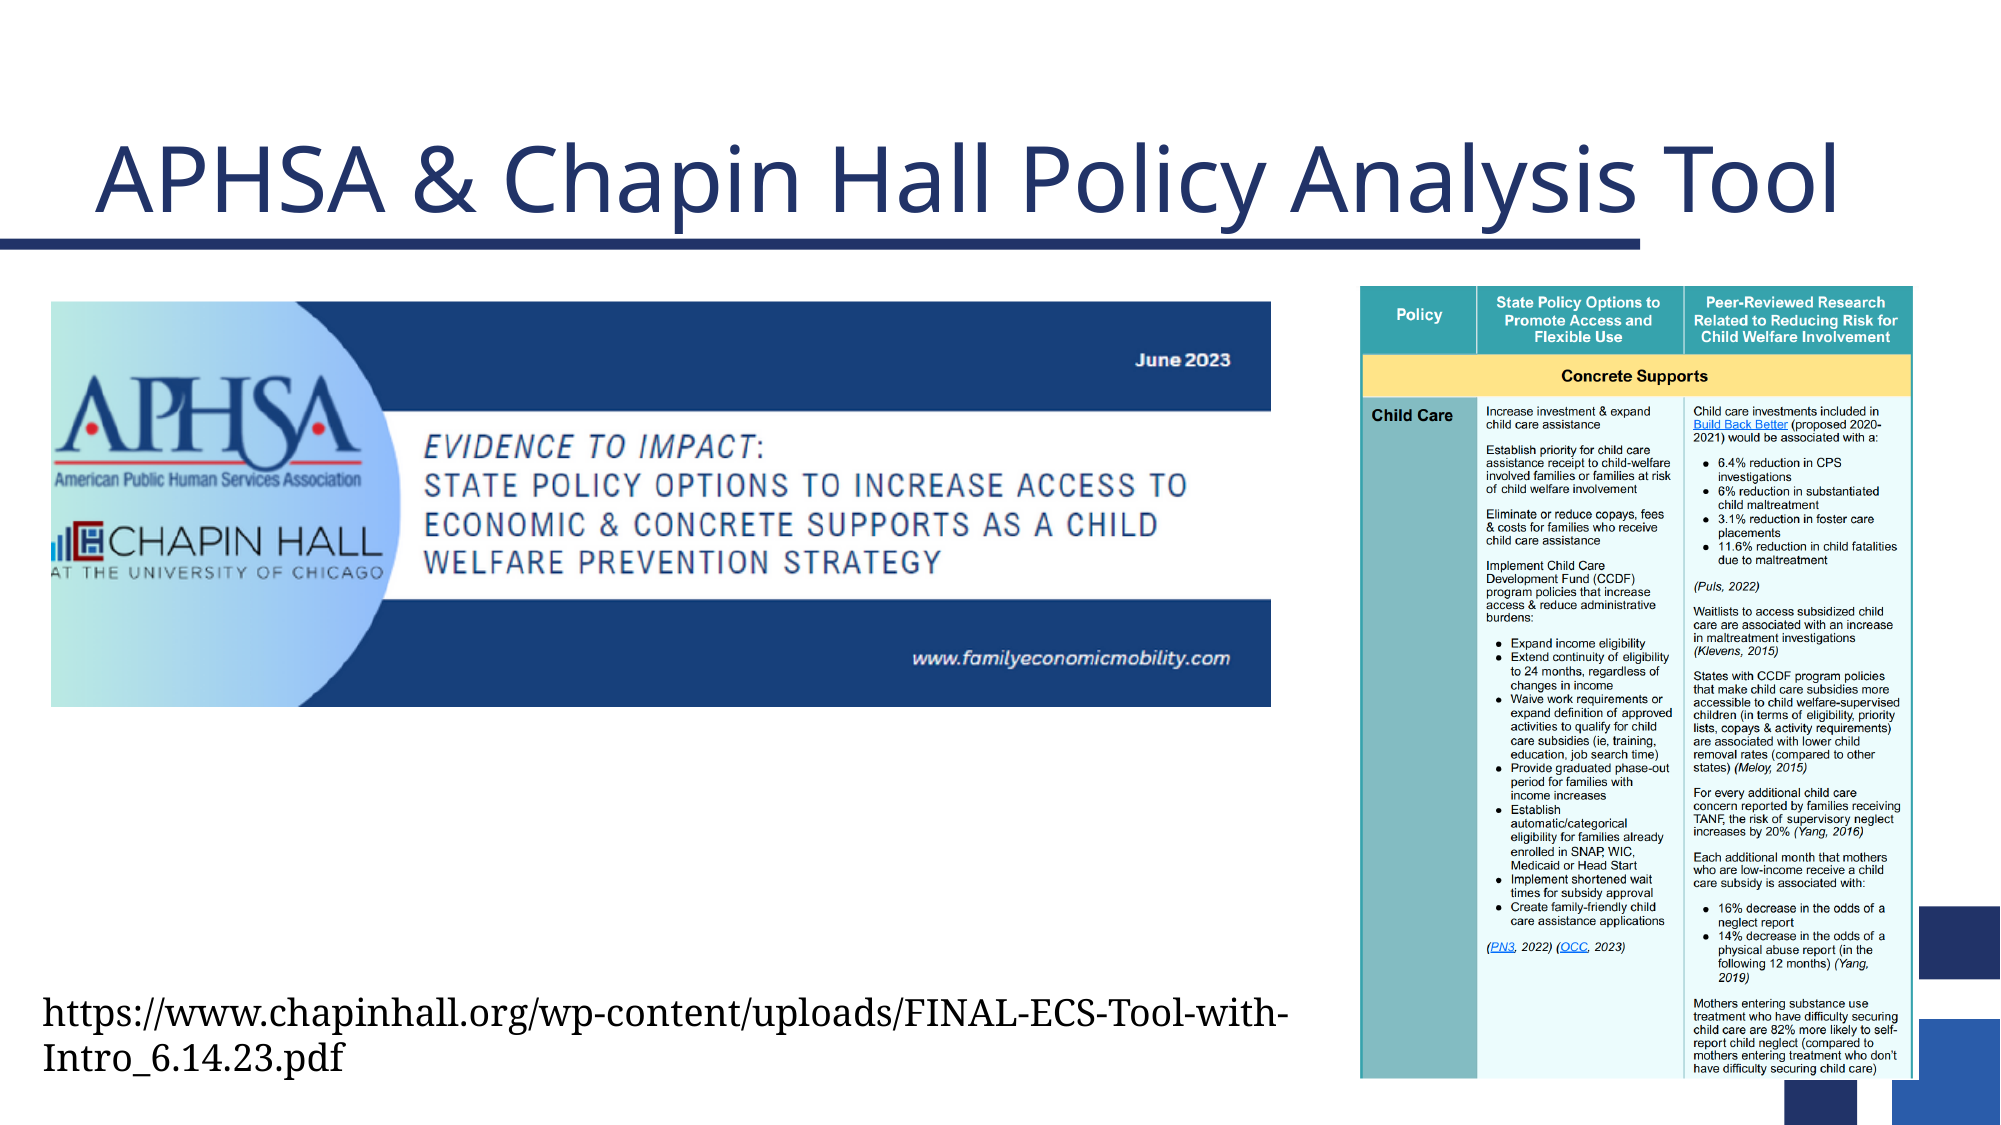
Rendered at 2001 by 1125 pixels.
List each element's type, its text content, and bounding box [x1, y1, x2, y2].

picture [1356, 286, 1919, 1080]
picture [27, 286, 1303, 724]
title APHSA & Chapin Hall Policy Analysis Tool [80, 22, 1940, 240]
text_box https://www.chapinhall.org/wp-content/uploads/FINAL-ECS-Tool-with-Intro_6.14.23.pdf [27, 981, 1357, 1087]
